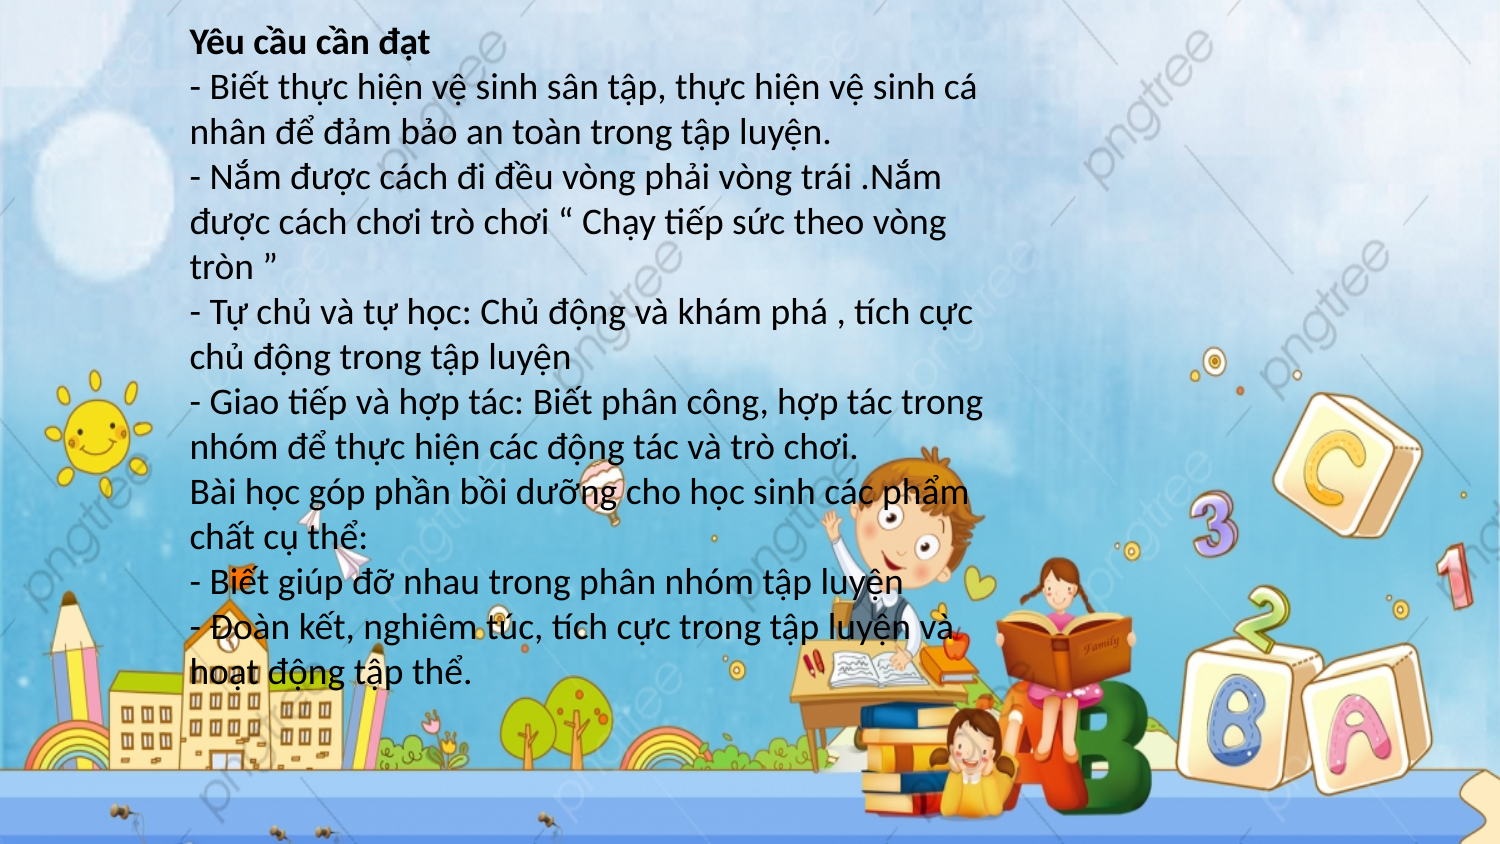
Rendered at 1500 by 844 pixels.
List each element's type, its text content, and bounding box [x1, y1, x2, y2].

picture [0, 0, 1500, 844]
text_box Yêu cầu cần đạt - Biết thực hiện vệ sinh sân tập, thực hiện vệ sinh cá nhân để đảm bảo an toàn trong tập luyện. - Nắm được cách đi đều vòng phải vòng trái .Nắm được cách chơi trò chơi “ Chạy tiếp sức theo vòng tròn ” - Tự chủ và tự học: Chủ động và khám phá , tích cực chủ động trong tập luyện - Giao tiếp và hợp tác: Biết phân công, hợp tác trong nhóm để thực hiện các động tác và trò chơi. Bài học góp phần bồi dưỡng cho học sinh các phẩm chất cụ thể: - Biết giúp đỡ nhau trong phân nhóm tập luyện - Đoàn kết, nghiêm túc, tích cực trong tập luyện và hoạt động tập thể. [174, 9, 1000, 745]
